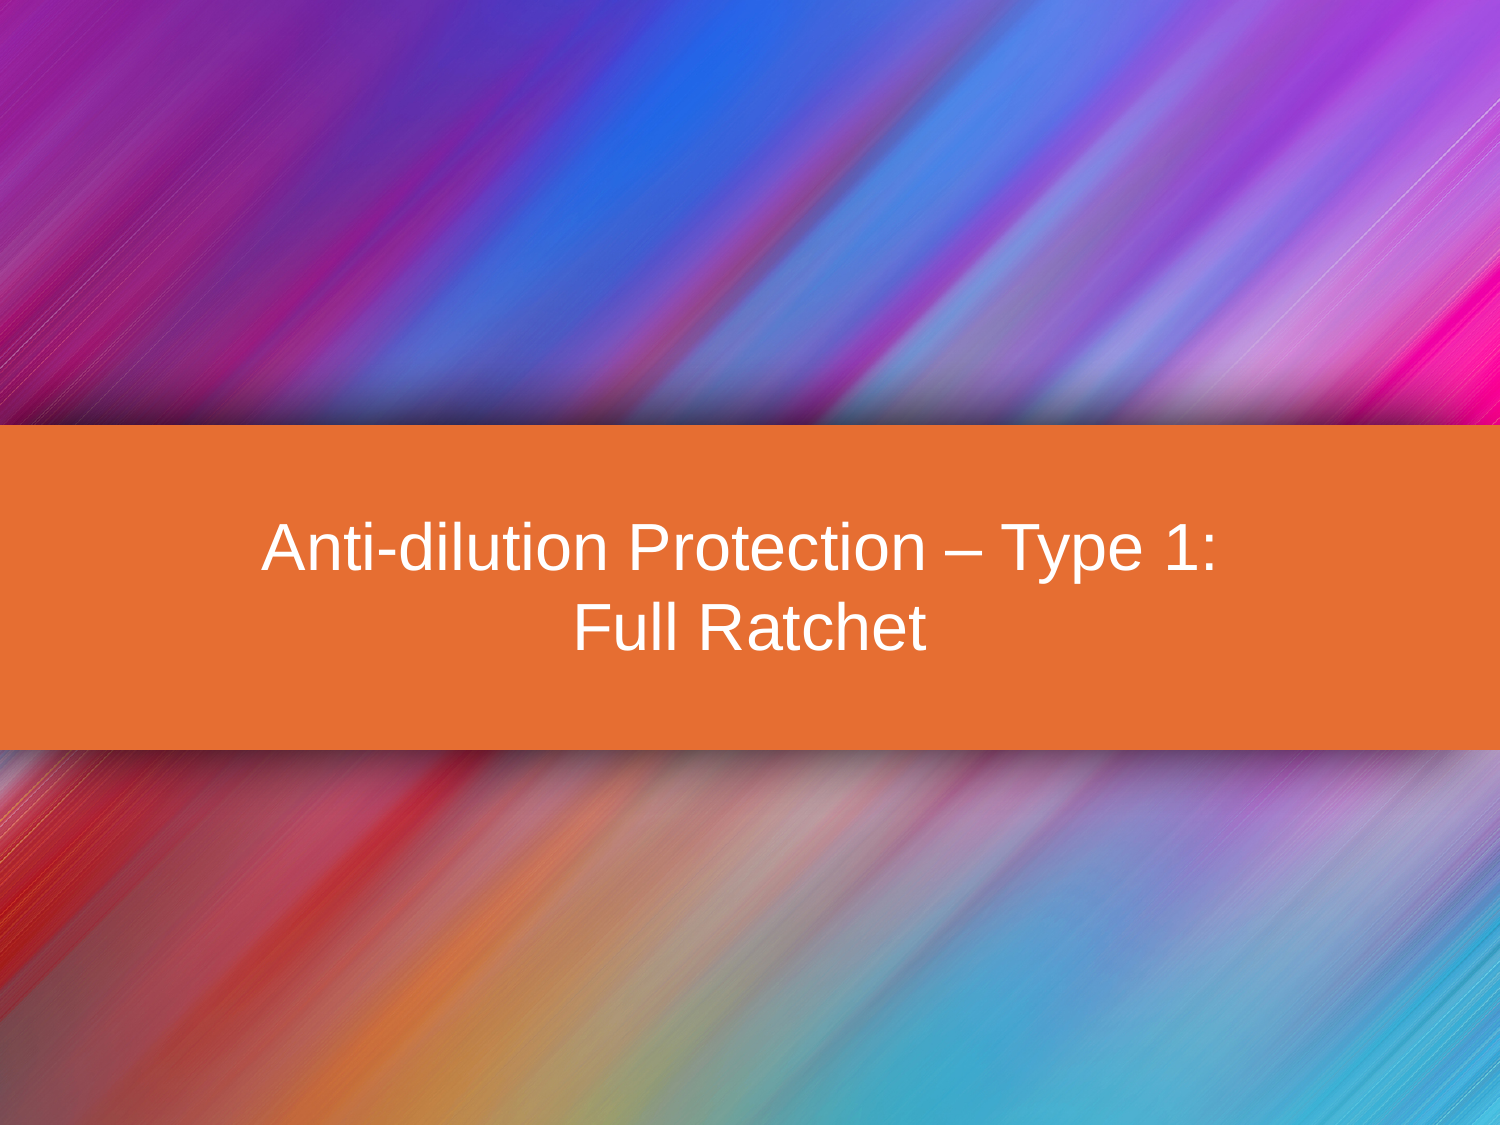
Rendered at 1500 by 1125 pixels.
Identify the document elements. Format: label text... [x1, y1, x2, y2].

picture [0, 0, 1500, 425]
title Anti-dilution Protection – Type 1: Full Ratchet [75, 529, 1425, 638]
picture [0, 750, 1500, 1125]
